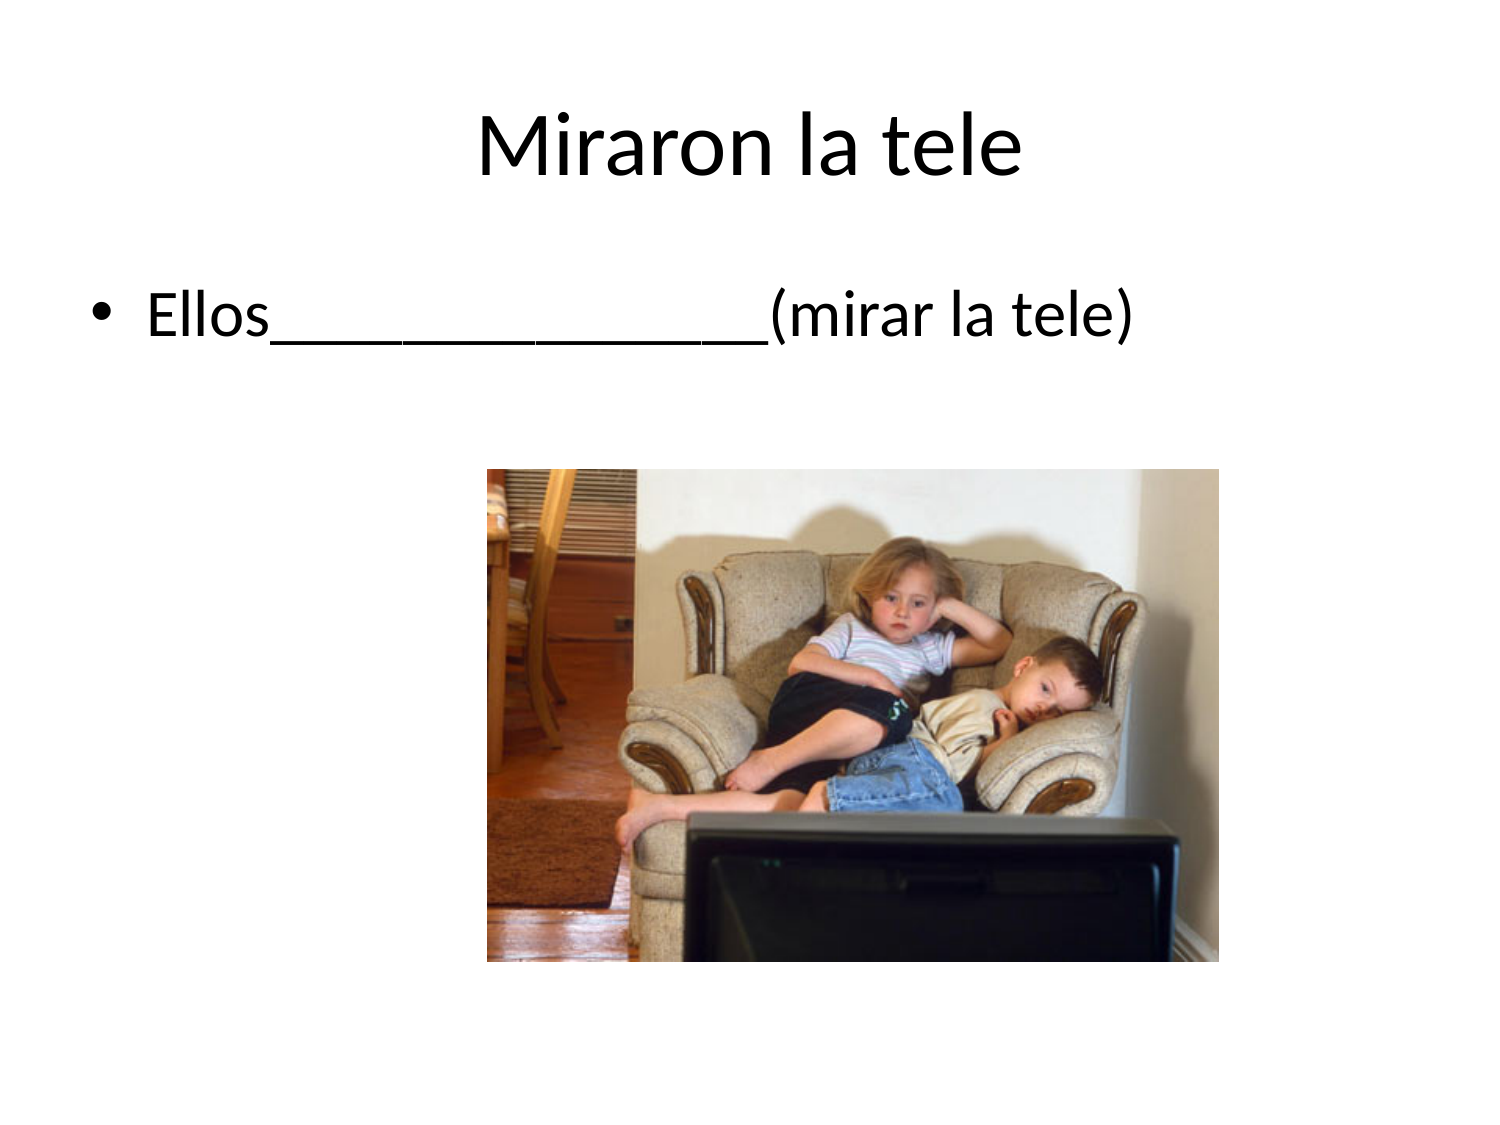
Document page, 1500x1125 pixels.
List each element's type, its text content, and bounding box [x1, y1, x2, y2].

picture [487, 469, 1219, 963]
list Ellos_______________(mirar la tele) [75, 262, 1425, 1005]
title Miraron la tele [75, 45, 1425, 233]
